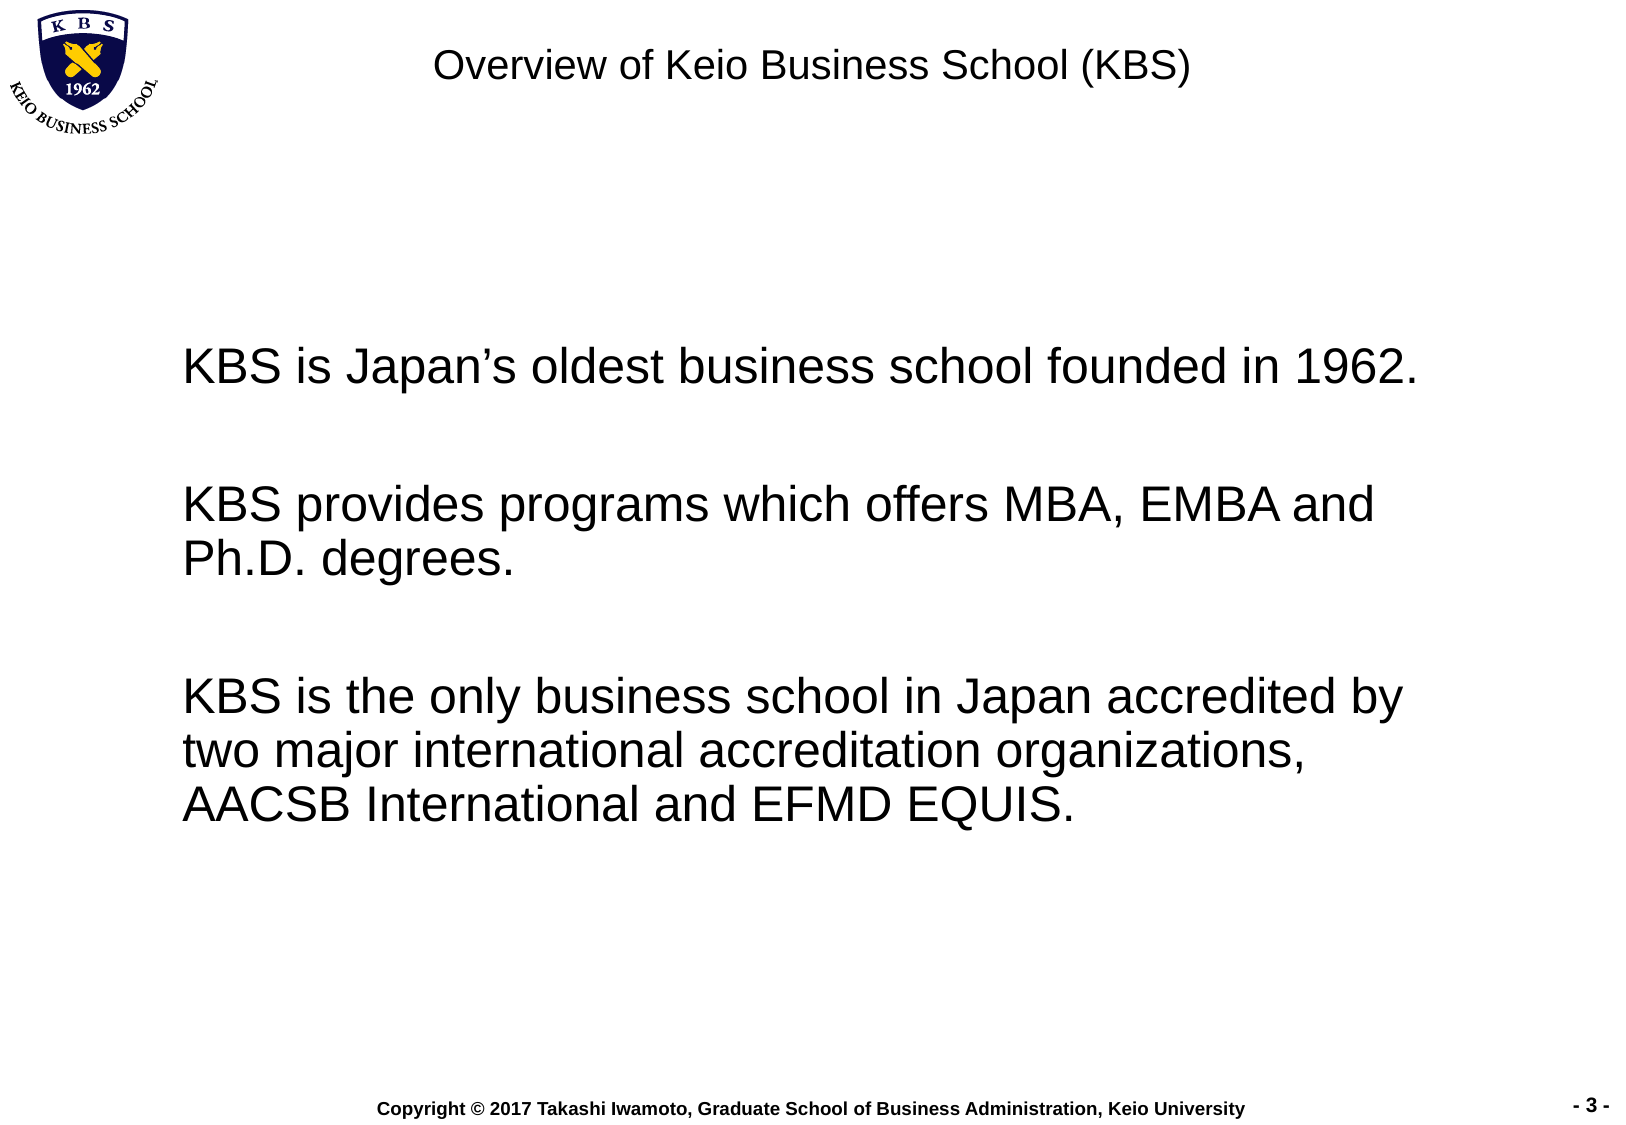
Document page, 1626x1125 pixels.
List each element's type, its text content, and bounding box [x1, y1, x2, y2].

title Overview of Keio Business School (KBS) [121, 37, 1504, 163]
picture [10, 10, 158, 134]
text_box KBS is Japan’s oldest business school founded in 1962. KBS provides programs which offers MBA, EMBA and Ph.D. degrees. KBS is the only business school in Japan accredited by two major international accreditation organizations, AACSB International and EFMD EQUIS. [146, 328, 1456, 934]
slide_number - 2 - [1286, 1100, 1625, 1125]
